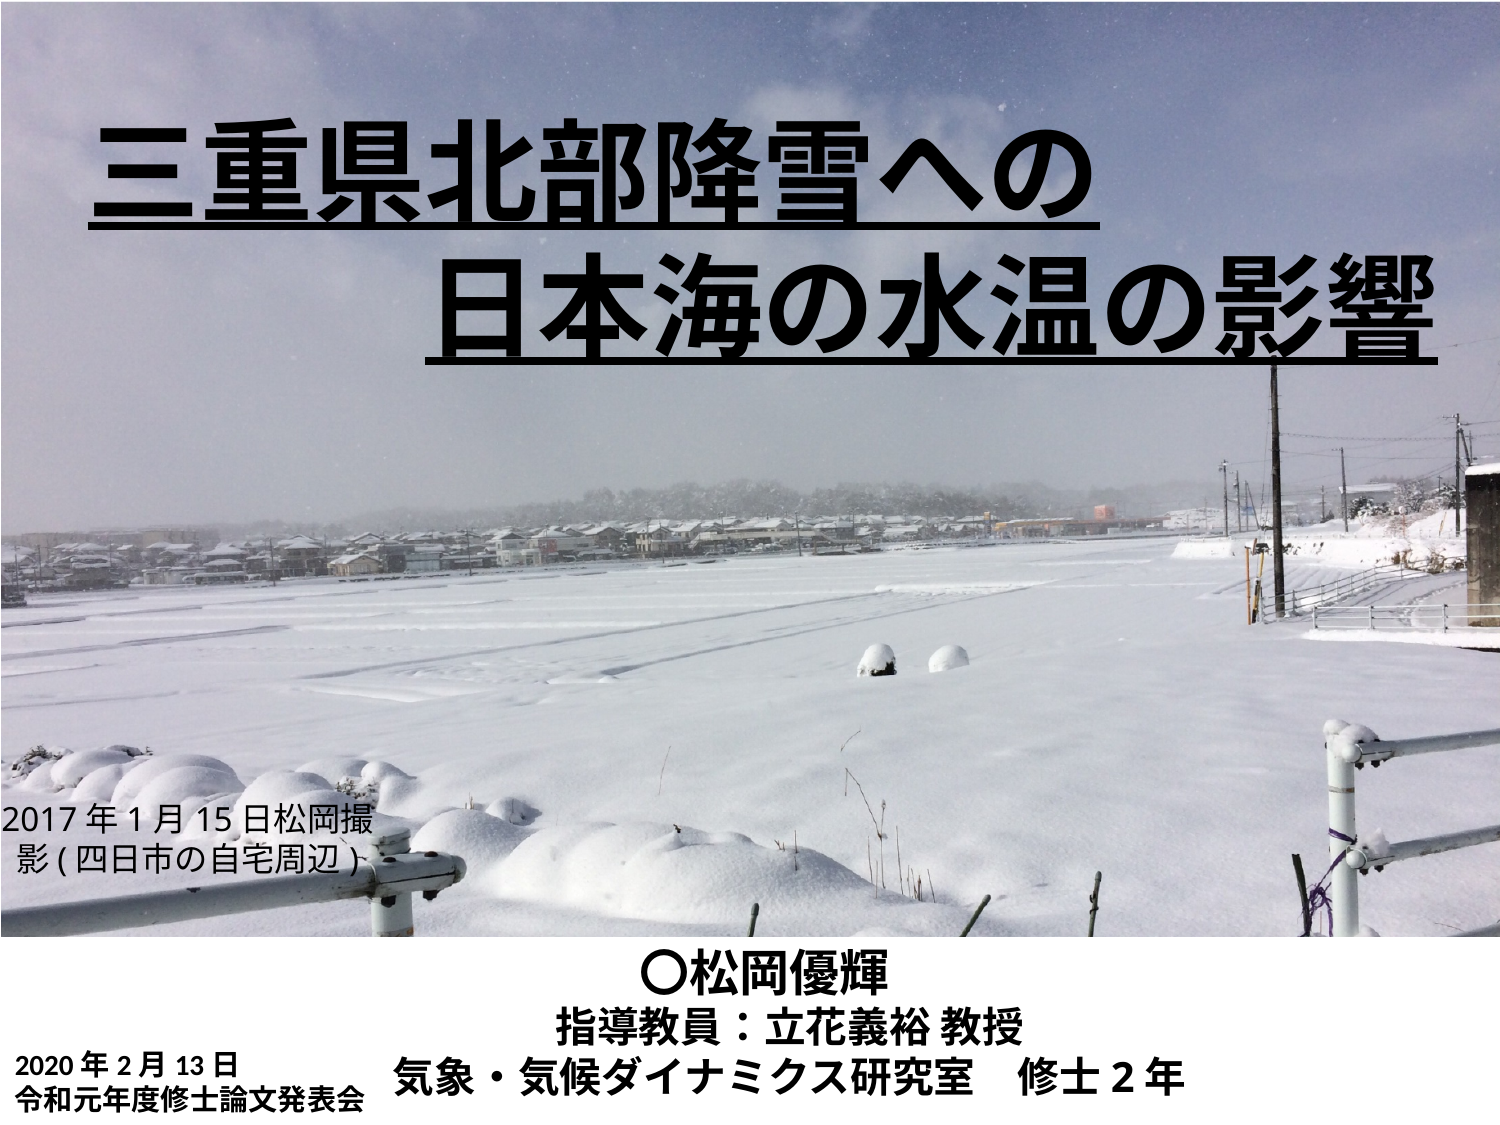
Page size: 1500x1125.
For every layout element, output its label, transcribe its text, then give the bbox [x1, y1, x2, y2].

text_box 2020年2月13日 令和元年度修士論文発表会 [0, 1039, 382, 1124]
picture [0, 1, 1500, 937]
text_box 〇松岡優輝 指導教員：立花義裕 教授 気象・気候ダイナミクス研究室 修士2年 [353, 937, 1226, 1109]
